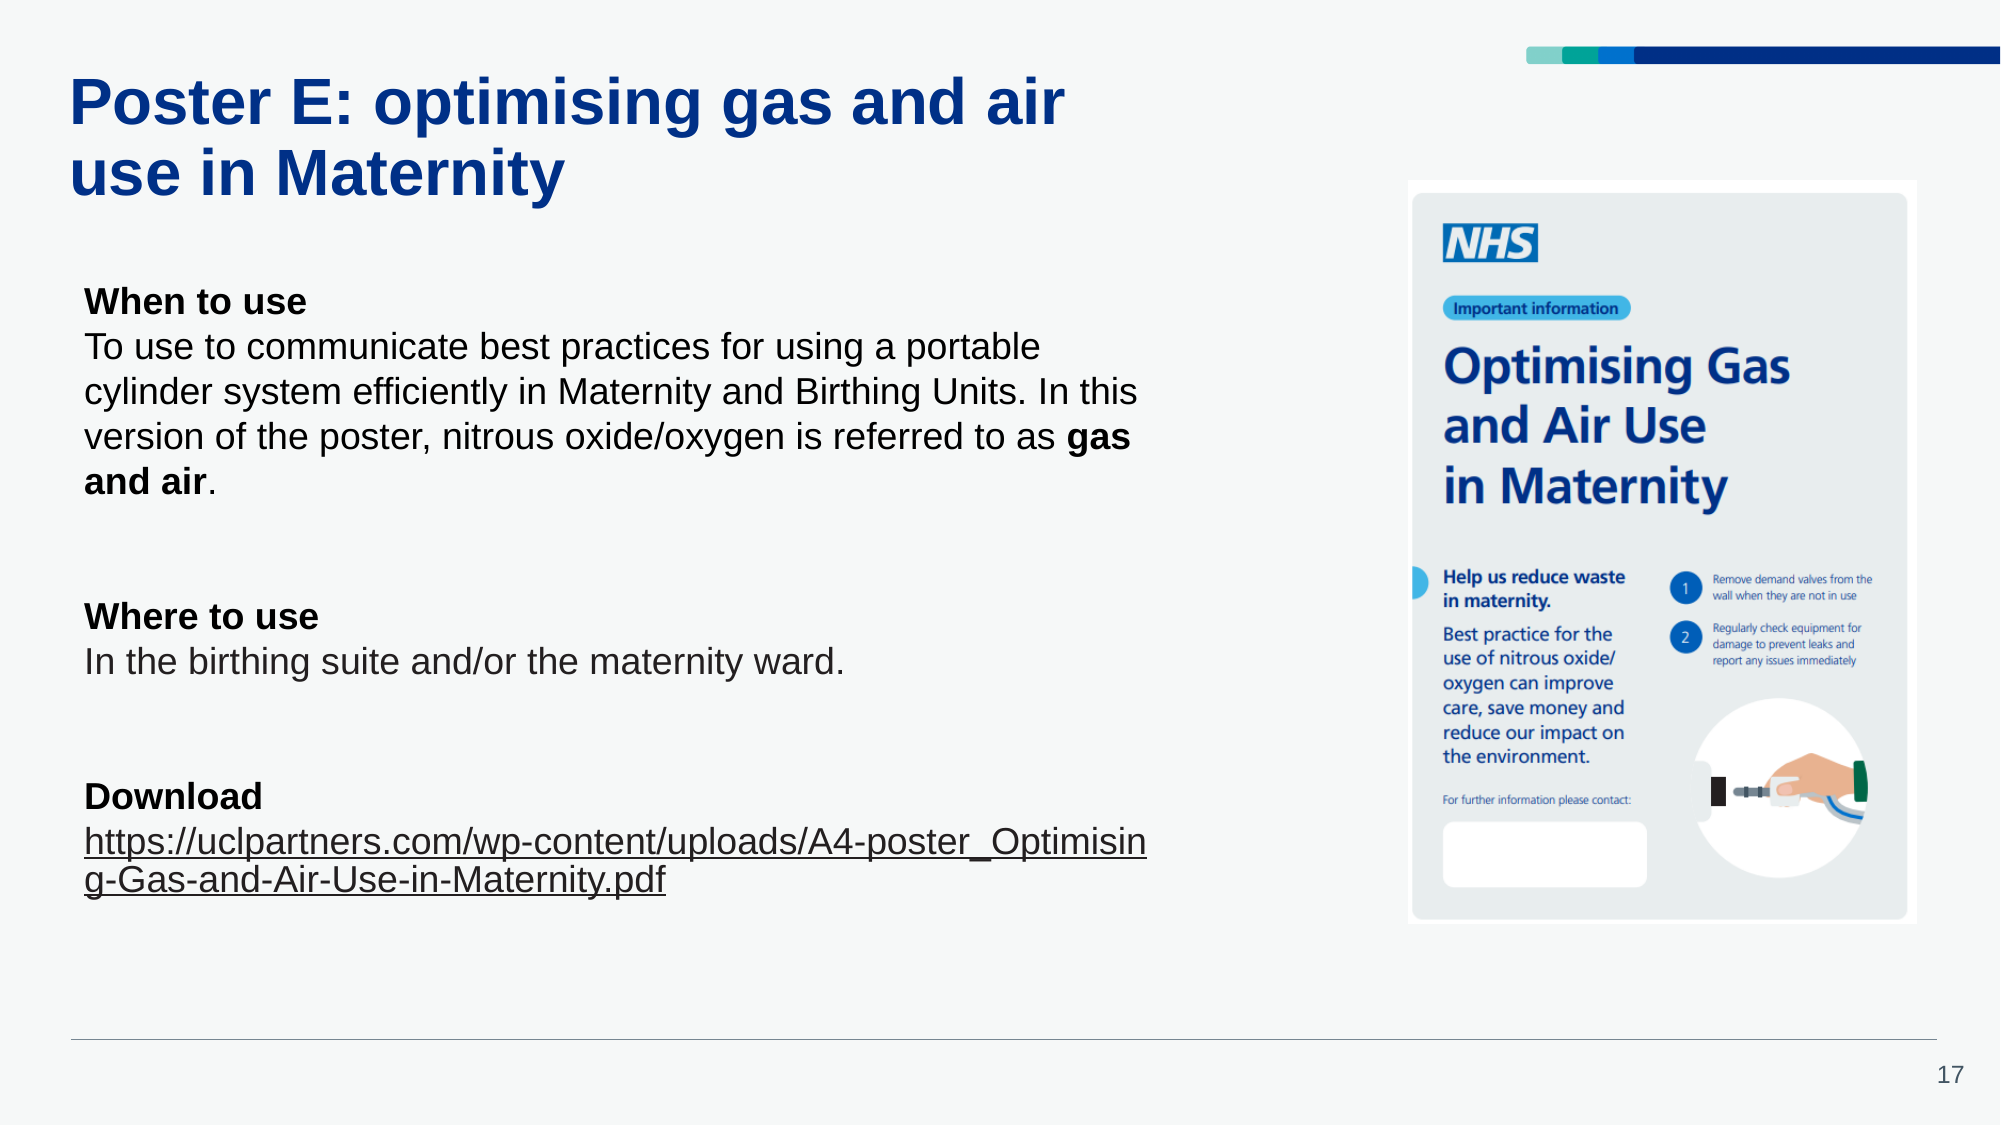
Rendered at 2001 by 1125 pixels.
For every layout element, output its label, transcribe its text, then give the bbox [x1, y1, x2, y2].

picture [1513, 41, 2001, 71]
text_box When to use To use to communicate best practices for using a portable cylinder system efficiently in Maternity and Birthing Units. In this version of the poster, nitrous oxide/oxygen is referred to as gas and air. Where to use In the birthing suite and/or the maternity ward. Download https://uclpartners.com/wp-content/uploads/A4-poster_Optimising-Gas-and-Air-Use-in-Maternity.pdf [69, 269, 1172, 915]
text_box Poster E: optimising gas and air use in Maternity [69, 67, 1940, 210]
picture [1408, 180, 1917, 924]
